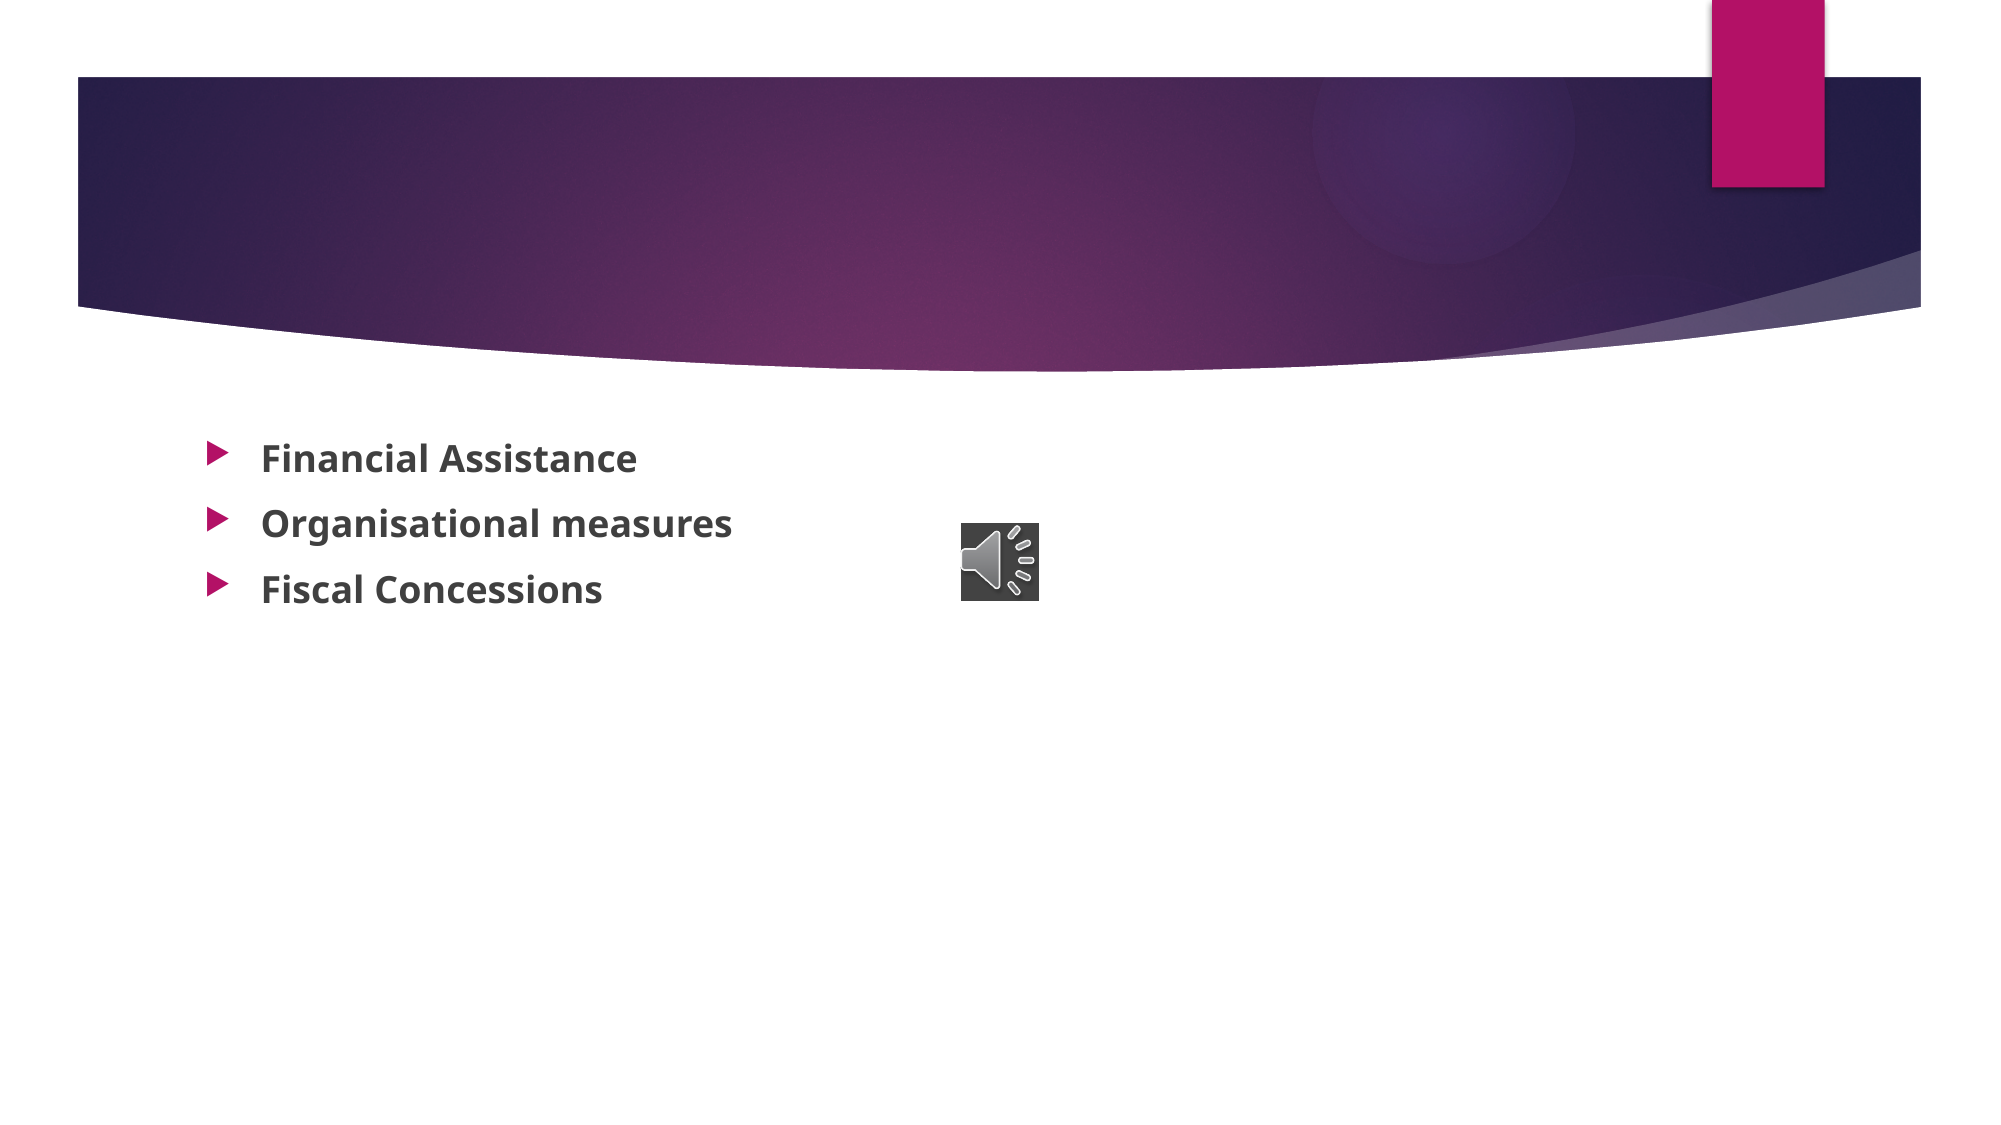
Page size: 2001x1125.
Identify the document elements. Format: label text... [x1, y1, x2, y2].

picture [959, 522, 1040, 603]
list Financial Assistance Organisational measures Fiscal Concessions [189, 427, 1638, 988]
